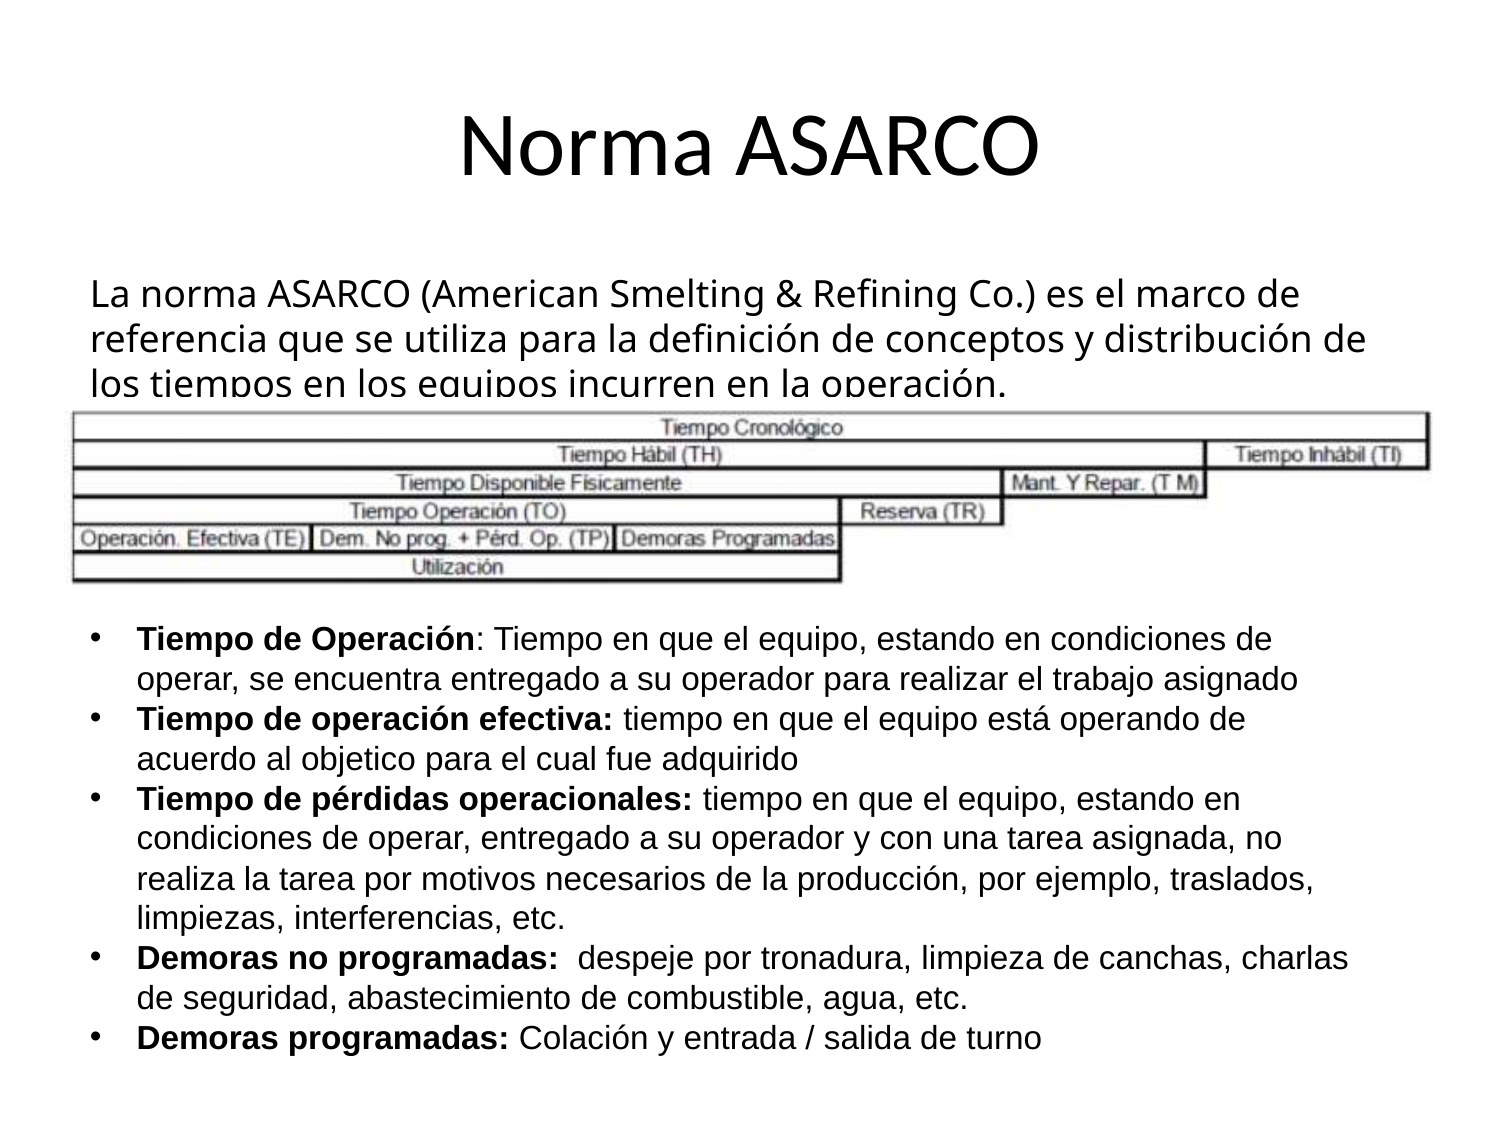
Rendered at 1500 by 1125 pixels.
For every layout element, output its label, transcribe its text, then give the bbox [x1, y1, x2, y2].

text_box La norma ASARCO (American Smelting & Refining Co.) es el marco de referencia que se utiliza para la definición de conceptos y distribución de los tiempos en los equipos incurren en la operación. [74, 262, 1425, 395]
title Norma ASARCO [74, 44, 1426, 233]
text_box Tiempo de Operación: Tiempo en que el equipo, estando en condiciones de operar, se encuentra entregado a su operador para realizar el trabajo asignado Tiempo de operación efectiva: tiempo en que el equipo está operando de acuerdo al objetico para el cual fue adquirido Tiempo de pérdidas operacionales: tiempo en que el equipo, estando en condiciones de operar, entregado a su operador y con una tarea asignada, no realiza la tarea por motivos necesarios de la producción, por ejemplo, traslados, limpiezas, interferencias, etc. Demoras no programadas: despeje por tronadura, limpieza de canchas, charlas de seguridad, abastecimiento de combustible, agua, etc. Demoras programadas: Colación y entrada / salida de turno [74, 609, 1387, 1064]
picture [58, 396, 1442, 585]
